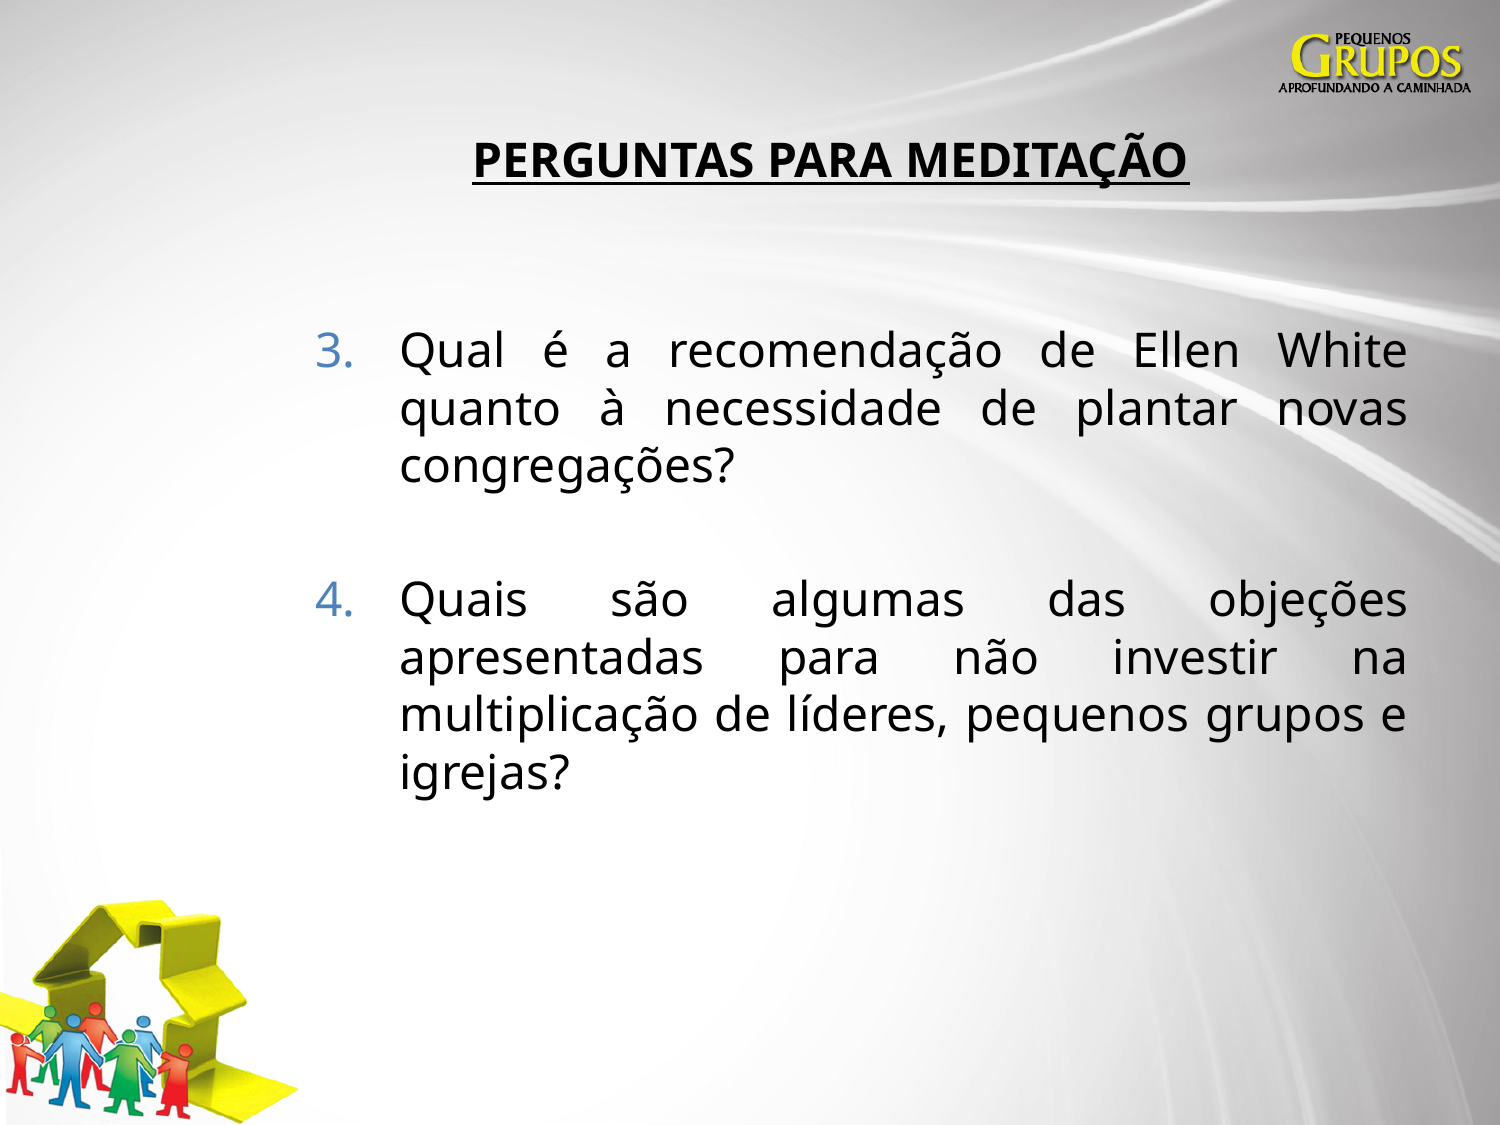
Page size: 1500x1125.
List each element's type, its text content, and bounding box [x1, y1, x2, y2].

title PERGUNTAS PARA MEDITAÇÃO [425, 112, 1238, 205]
text_box Qual é a recomendação de Ellen White quanto à necessidade de plantar novas congregações? Quais são algumas das objeções apresentadas para não investir na multiplicação de líderes, pequenos grupos e igrejas? [224, 312, 1425, 1000]
picture [0, 0, 1500, 1125]
